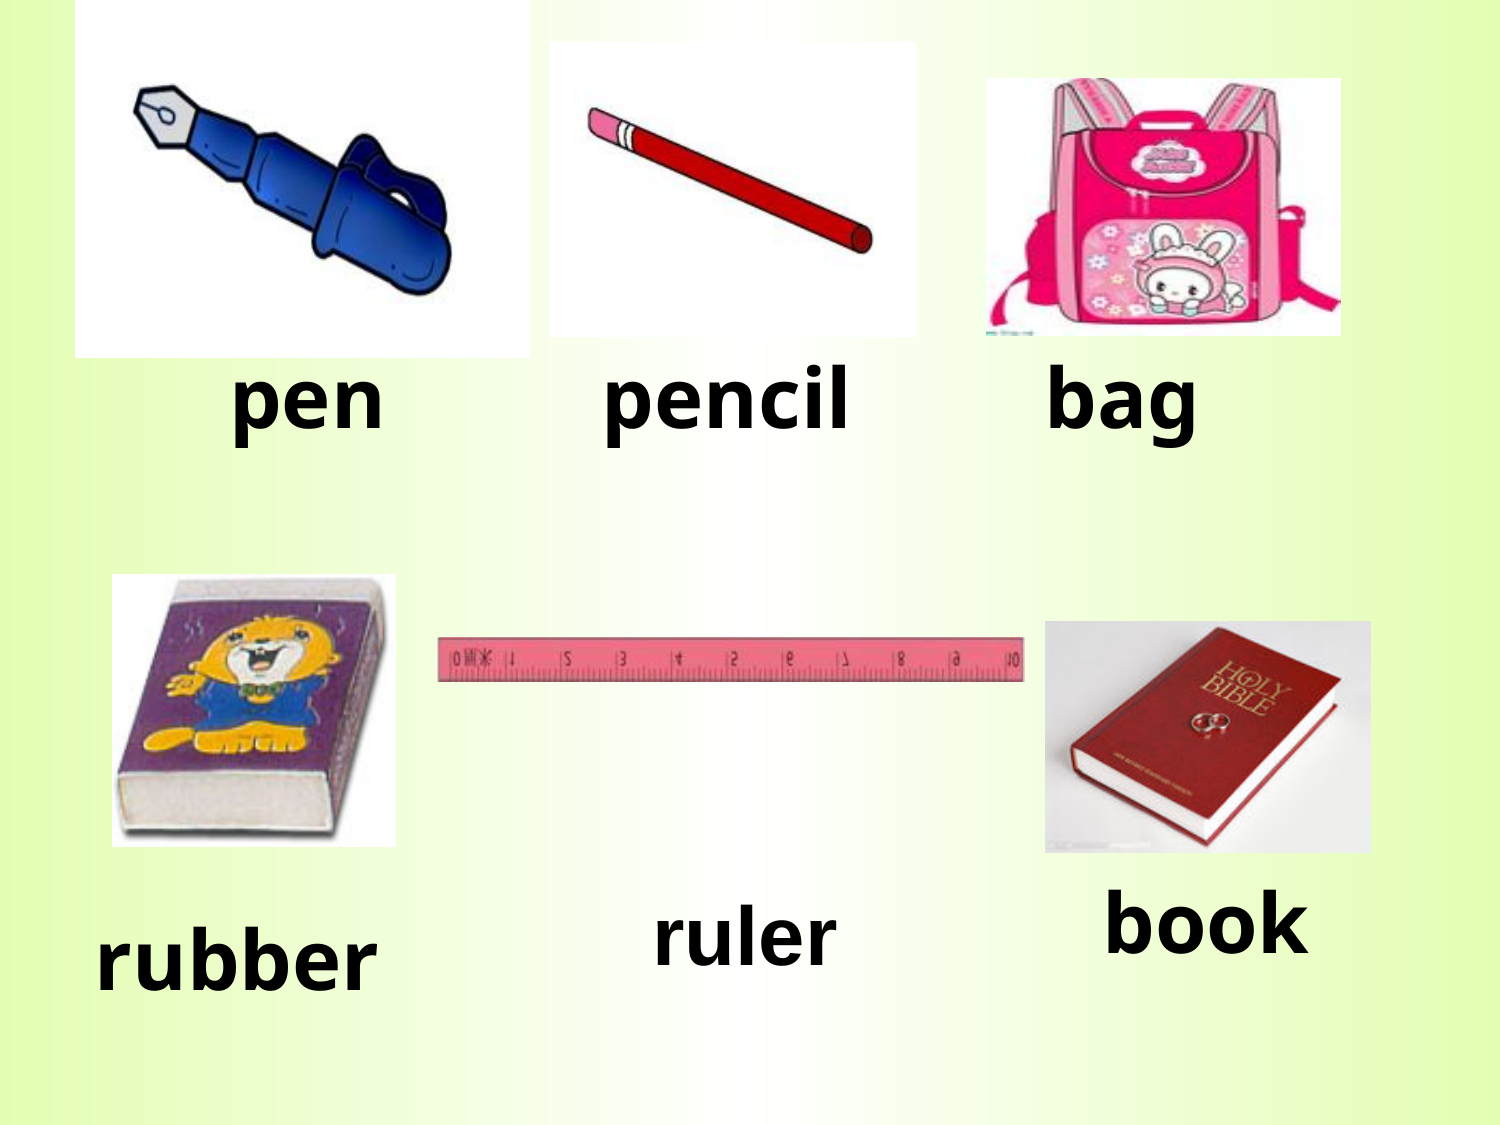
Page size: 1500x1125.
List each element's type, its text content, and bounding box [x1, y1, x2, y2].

text_box pencil [587, 345, 867, 453]
text_box bag [1030, 344, 1216, 453]
picture [74, 0, 530, 359]
picture [437, 637, 1026, 682]
text_box pen [214, 368, 401, 453]
picture [548, 42, 916, 337]
text_box [0, 0, 1500, 1125]
text_box book [1087, 862, 1325, 978]
picture [112, 574, 396, 848]
picture [986, 77, 1342, 336]
picture [1045, 621, 1371, 853]
text_box ruler [637, 875, 853, 990]
text_box rubber [79, 900, 395, 1015]
